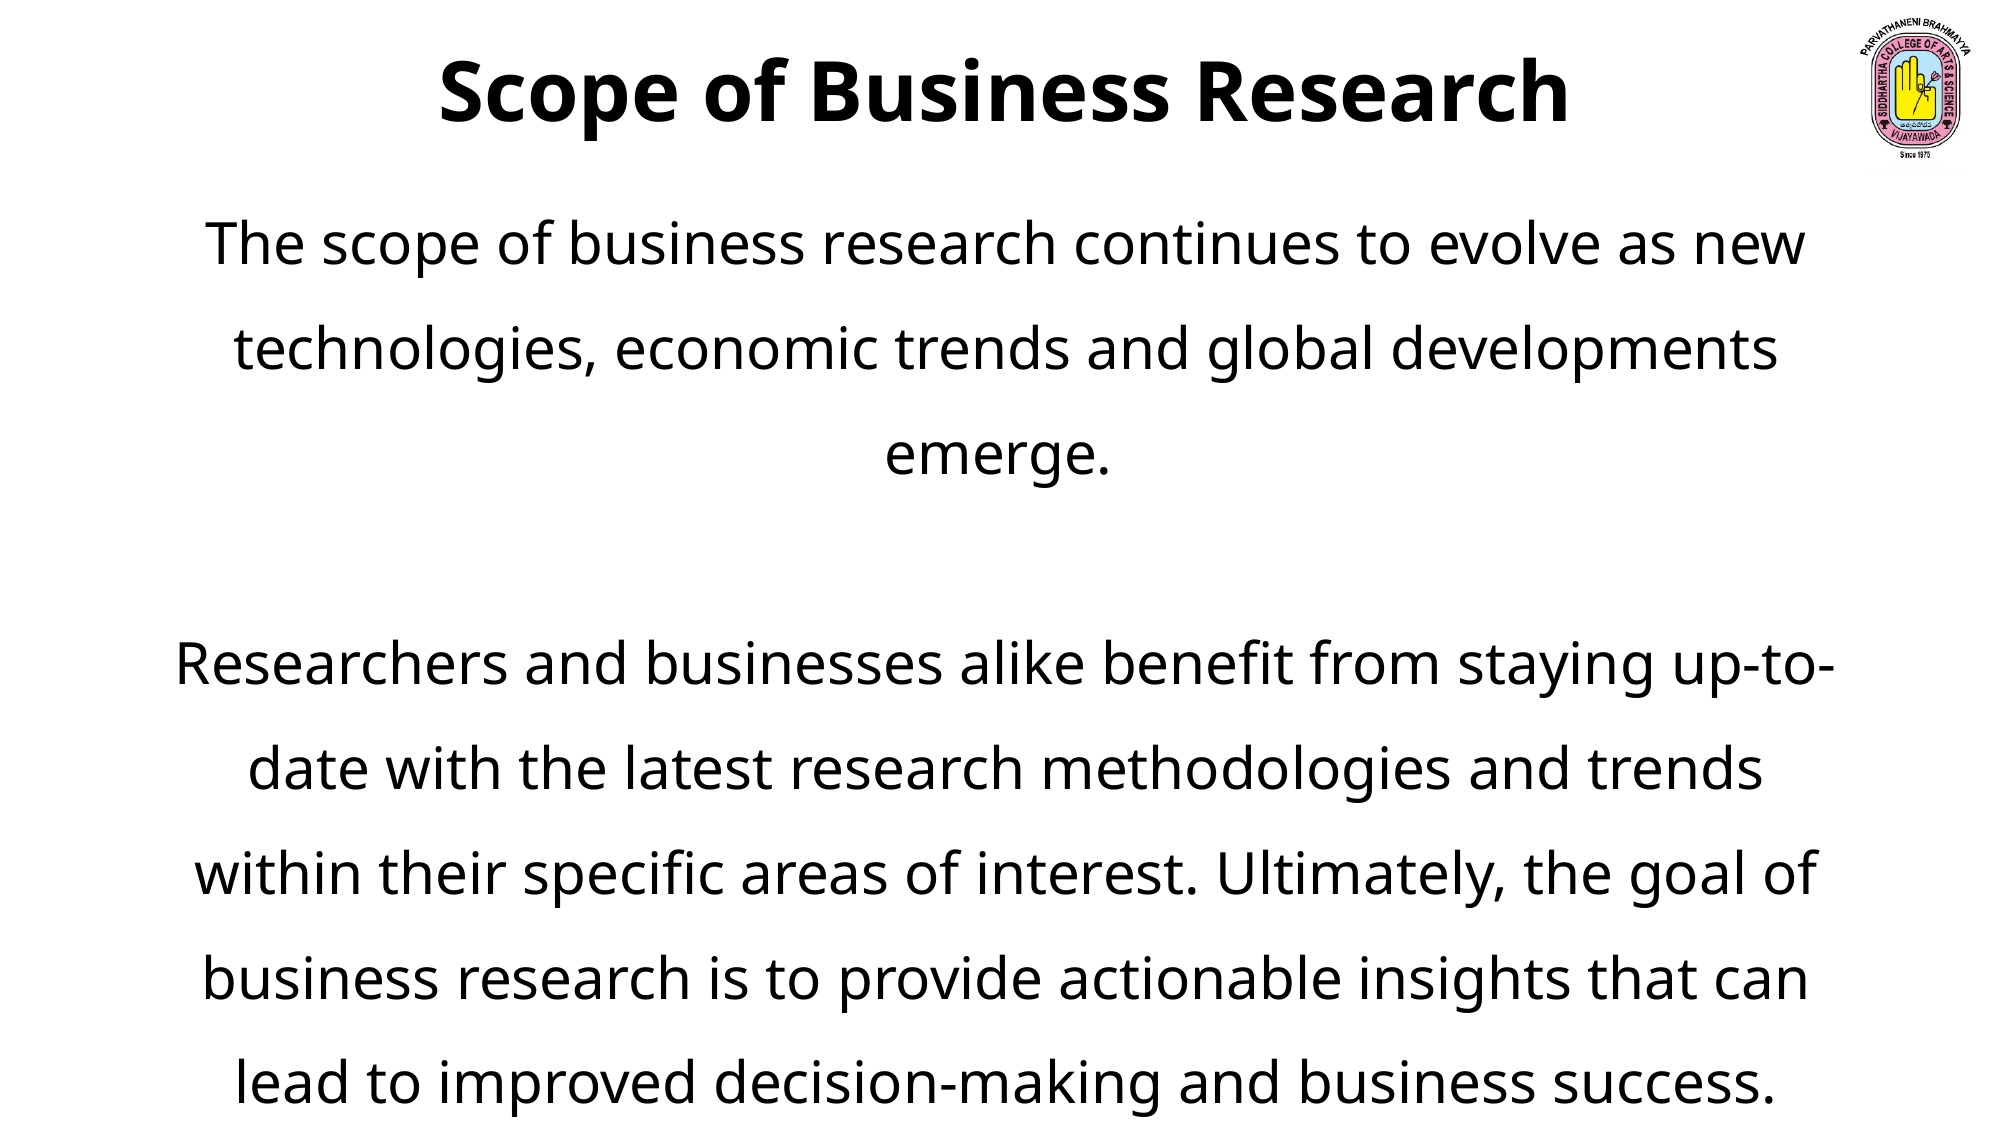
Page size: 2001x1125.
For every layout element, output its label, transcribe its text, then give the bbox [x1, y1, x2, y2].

text_box Scope of Business Research [143, 30, 1869, 146]
text_box The scope of business research continues to evolve as new technologies, economic trends and global developments emerge. Researchers and businesses alike benefit from staying up-to-date with the latest research methodologies and trends within their specific areas of interest. Ultimately, the goal of business research is to provide actionable insights that can lead to improved decision-making and business success. [143, 163, 1869, 1019]
picture [1830, 0, 2000, 169]
